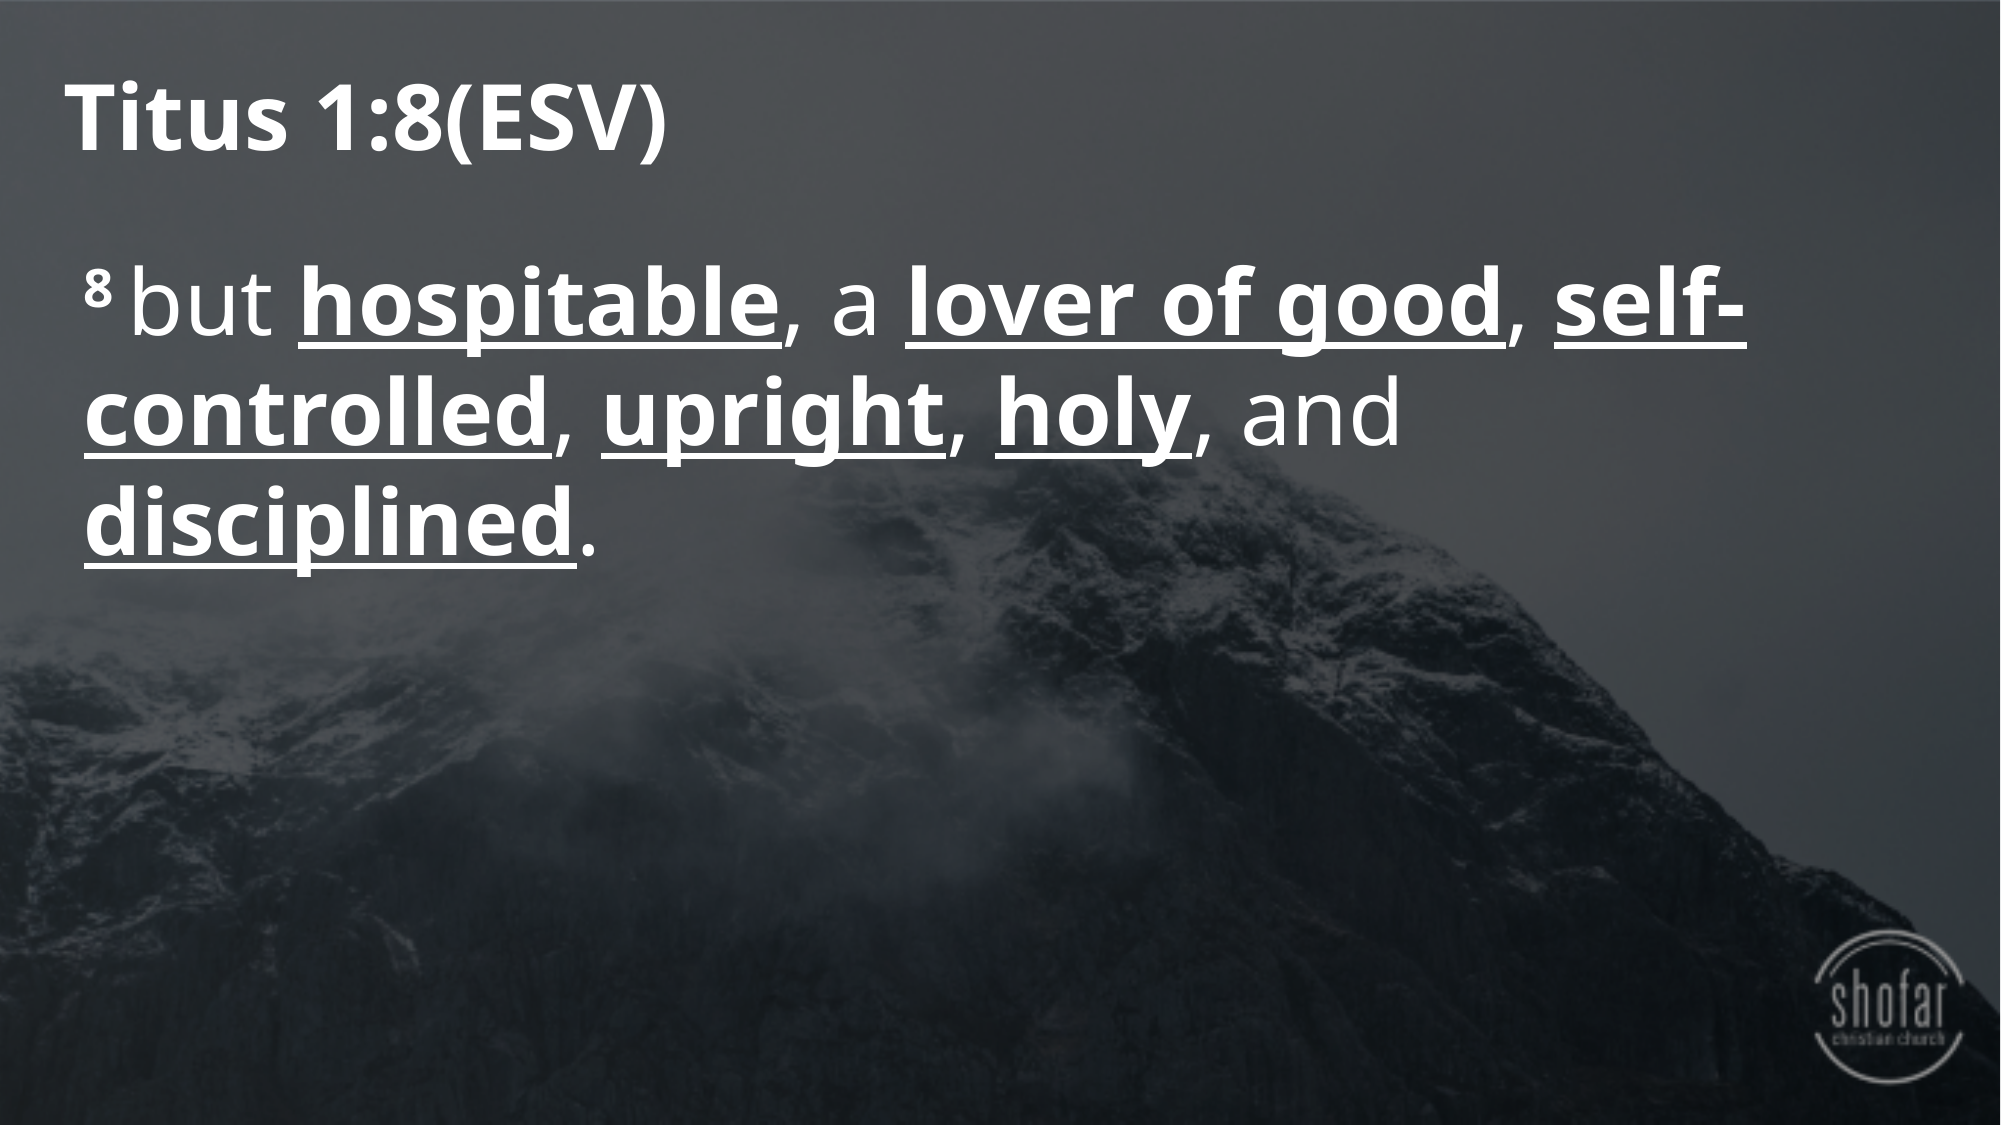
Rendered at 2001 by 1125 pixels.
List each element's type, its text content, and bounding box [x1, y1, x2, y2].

text_box Titus 1:8(ESV) [55, 64, 1234, 178]
text_box 8 but hospitable, a lover of good, self-controlled, upright, holy, and disciplined. [76, 236, 1874, 582]
text_box [0, 0, 2000, 1125]
